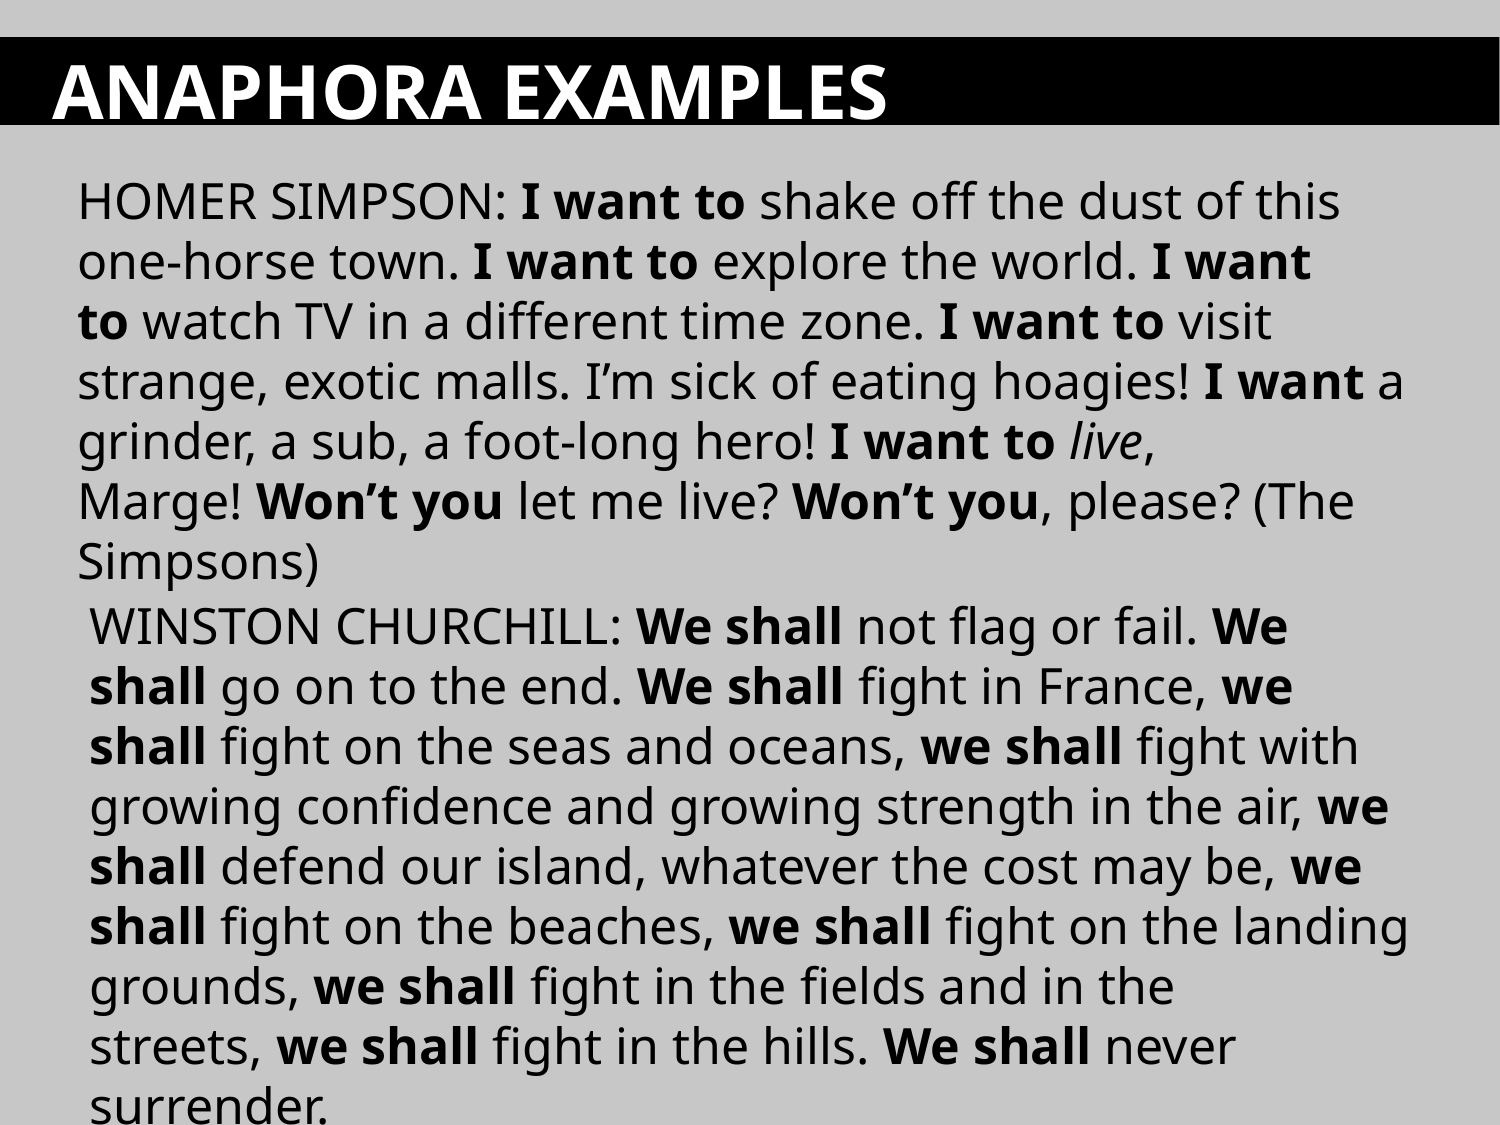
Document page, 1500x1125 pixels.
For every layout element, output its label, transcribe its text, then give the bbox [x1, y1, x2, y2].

picture [0, 0, 1500, 1125]
text_box WINSTON CHURCHILL: We shall not flag or fail. We shall go on to the end. We shall fight in France, we shall fight on the seas and oceans, we shall fight with growing confidence and growing strength in the air, we shall defend our island, whatever the cost may be, we shall fight on the beaches, we shall fight on the landing grounds, we shall fight in the fields and in the streets, we shall fight in the hills. We shall never surrender. [74, 587, 1438, 1125]
text_box ANAPHORA EXAMPLES [37, 37, 1138, 143]
text_box HOMER SIMPSON: I want to shake off the dust of this one-horse town. I want to explore the world. I want to watch TV in a different time zone. I want to visit strange, exotic malls. I’m sick of eating hoagies! I want a grinder, a sub, a foot-long hero! I want to live, Marge! Won’t you let me live? Won’t you, please? (The Simpsons) [62, 162, 1450, 598]
